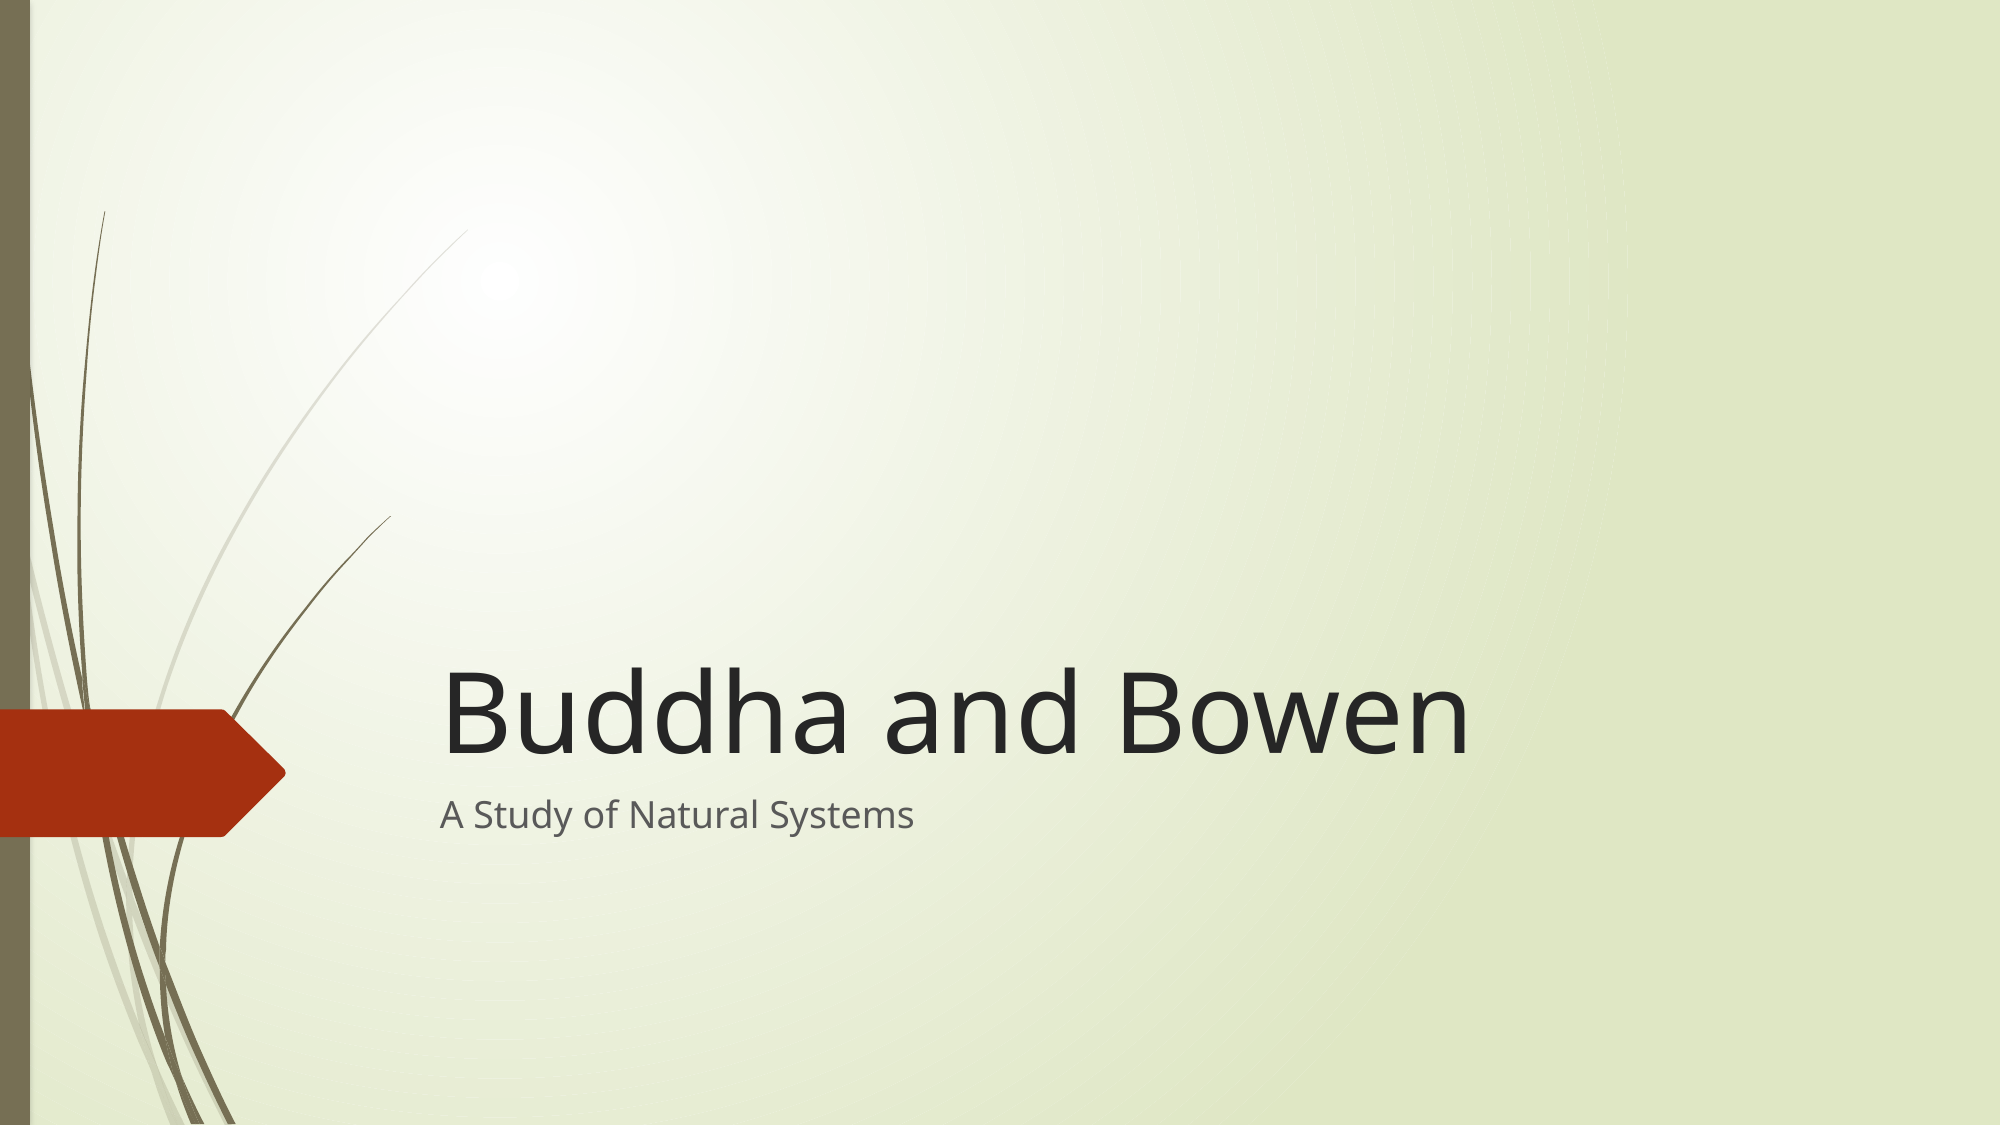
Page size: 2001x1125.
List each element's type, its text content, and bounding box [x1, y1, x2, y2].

title Buddha and Bowen [424, 412, 1888, 783]
subtitle A Study of Natural Systems [424, 783, 1888, 969]
